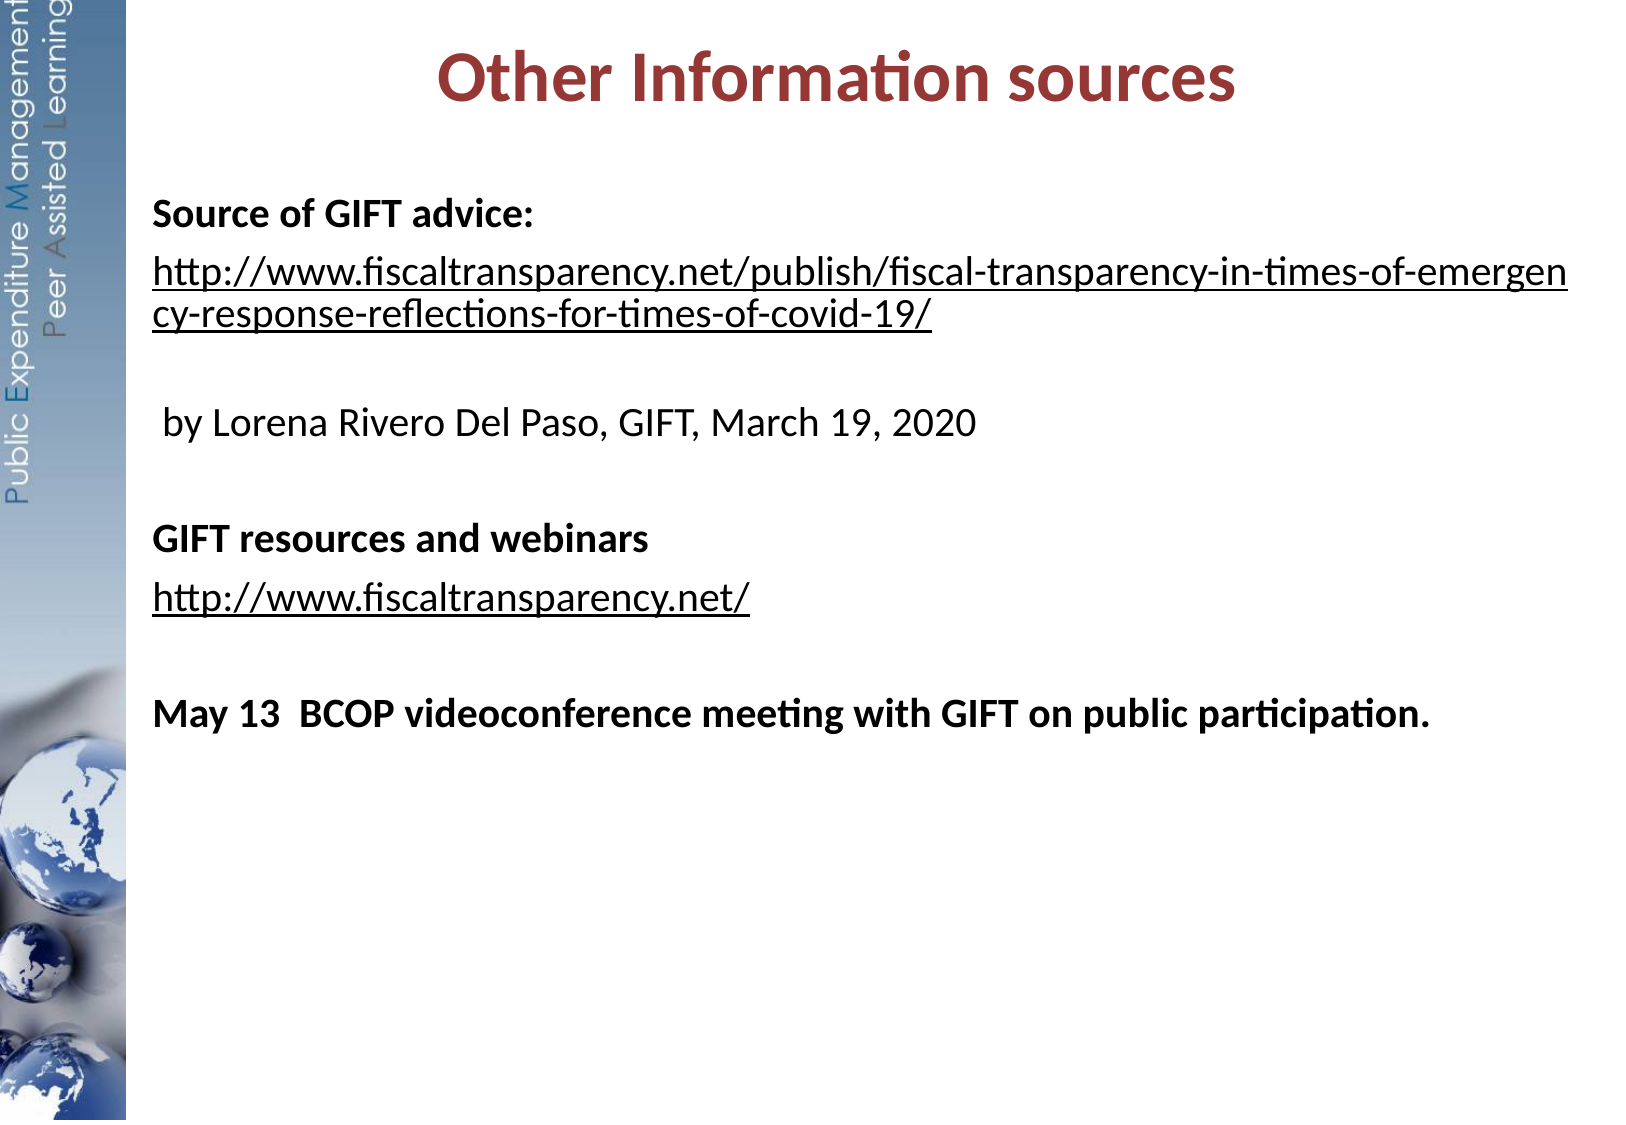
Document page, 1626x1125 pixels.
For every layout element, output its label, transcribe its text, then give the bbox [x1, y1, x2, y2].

title Other Information sources [149, 0, 1526, 144]
subtitle Source of GIFT advice: http://www.fiscaltransparency.net/publish/fiscal-transparency-in-times-of-emergency-response-reflections-for-times-of-covid-19/ by Lorena Rivero Del Paso, GIFT, March 19, 2020 GIFT resources and webinars http://www.fiscaltransparency.net/ May 13 BCOP videoconference meeting with GIFT on public participation. [167, 124, 1601, 1113]
picture [0, 0, 126, 1120]
